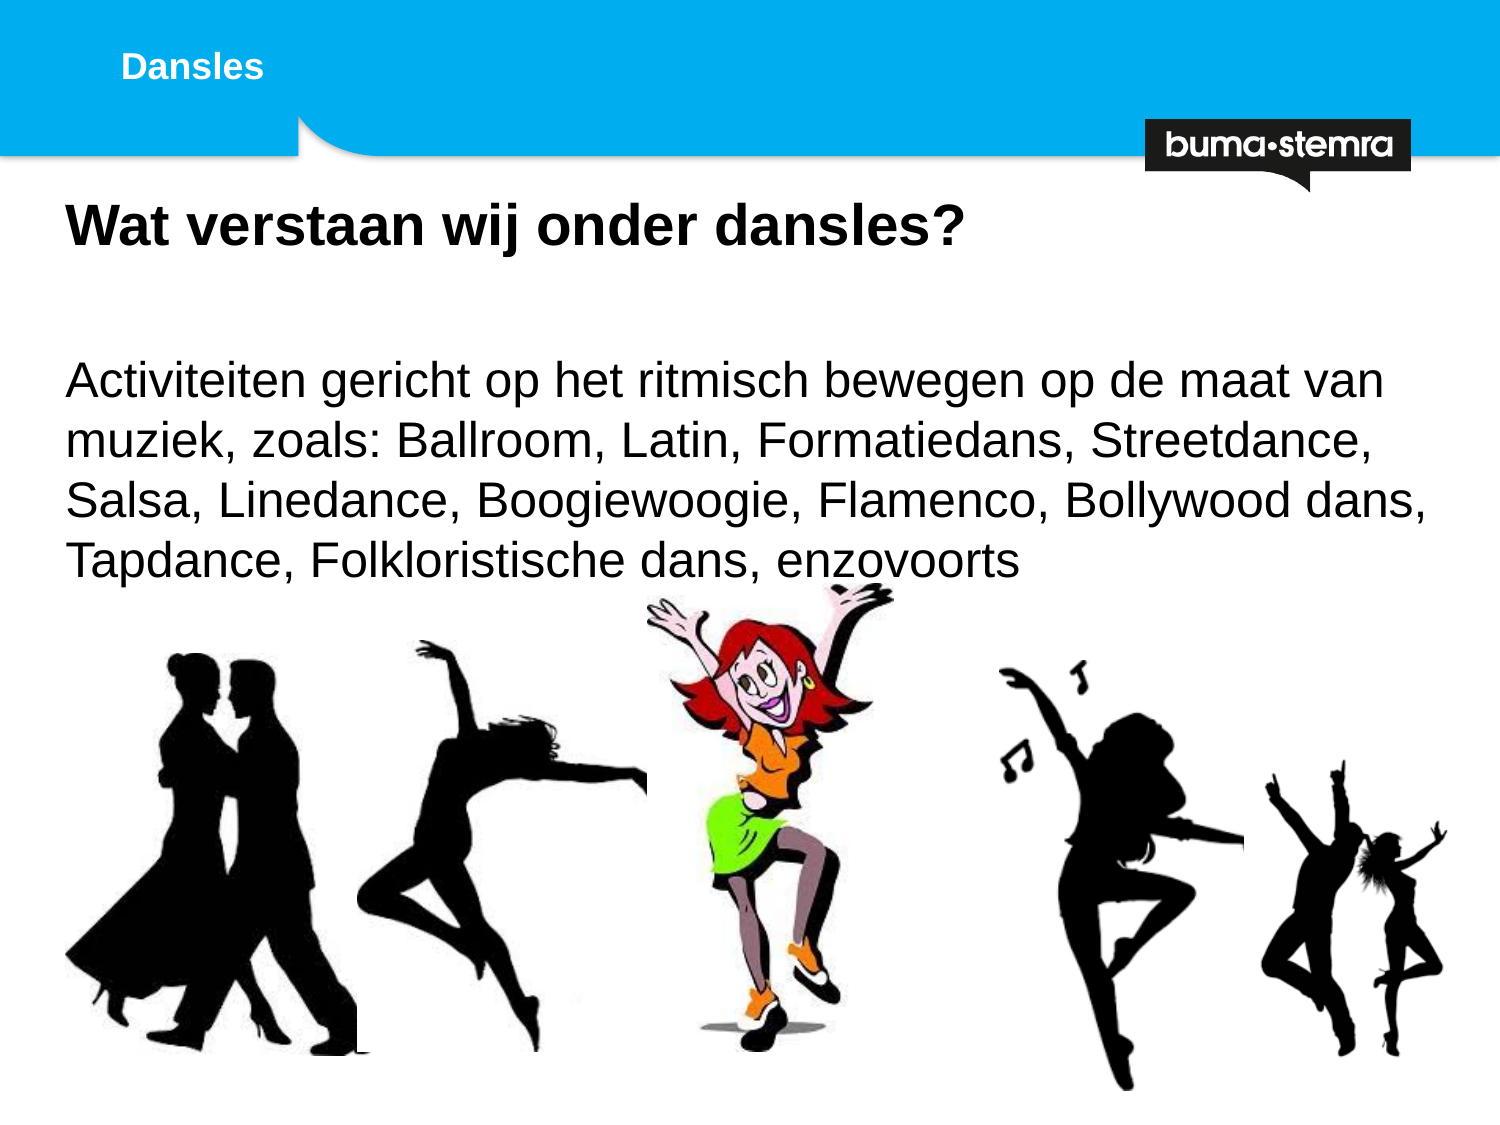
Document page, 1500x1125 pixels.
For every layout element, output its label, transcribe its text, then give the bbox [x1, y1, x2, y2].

title Dansles [120, 34, 1467, 122]
picture [356, 582, 894, 1053]
picture [1244, 739, 1479, 1084]
text_box Wat verstaan wij onder dansles? Activiteiten gericht op het ritmisch bewegen op de maat van muziek, zoals: Ballroom, Latin, Formatiedans, Streetdance, Salsa, Linedance, Boogiewoogie, Flamenco, Bollywood dans, Tapdance, Folkloristische dans, enzovoorts [50, 179, 1479, 595]
picture [1145, 122, 1411, 179]
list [64, 653, 352, 1056]
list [999, 660, 1286, 1091]
